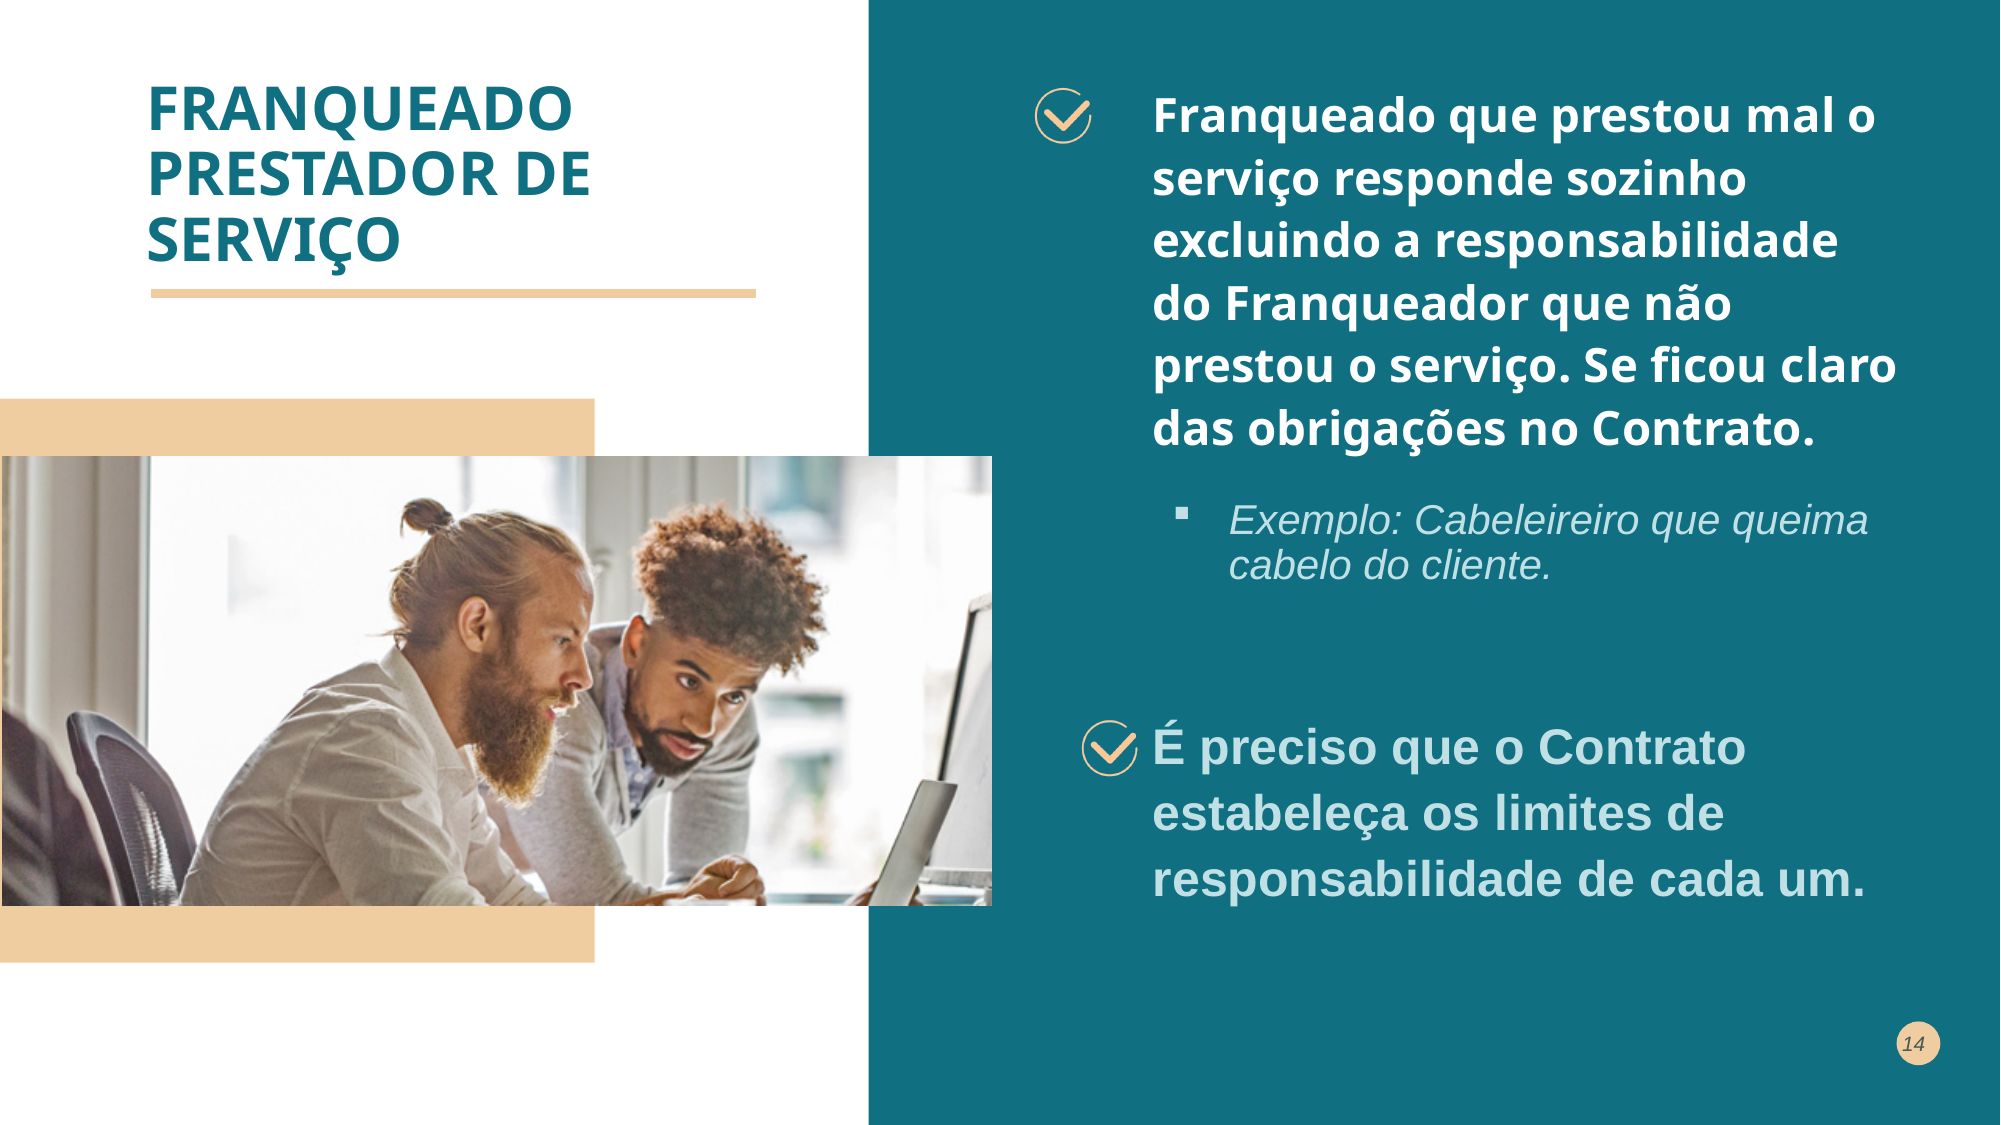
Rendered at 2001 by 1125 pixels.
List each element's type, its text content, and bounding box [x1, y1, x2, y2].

list É preciso que o Contrato estabeleça os limites de responsabilidade de cada um. [1137, 700, 1888, 1018]
slide_number 14 [1881, 1012, 1940, 1073]
picture [2, 456, 992, 906]
list Franqueado que prestou mal o serviço responde sozinho excluindo a responsabilidade do Franqueador que não prestou o serviço. Se ficou claro das obrigações no Contrato. [1137, 71, 1924, 463]
picture [1062, 700, 1157, 796]
list Exemplo: Cabeleireiro que queima cabelo do cliente. [1157, 490, 1901, 635]
picture [1015, 68, 1111, 163]
title FRANQUEADO PRESTADOR DE SERVIÇO [131, 68, 777, 282]
